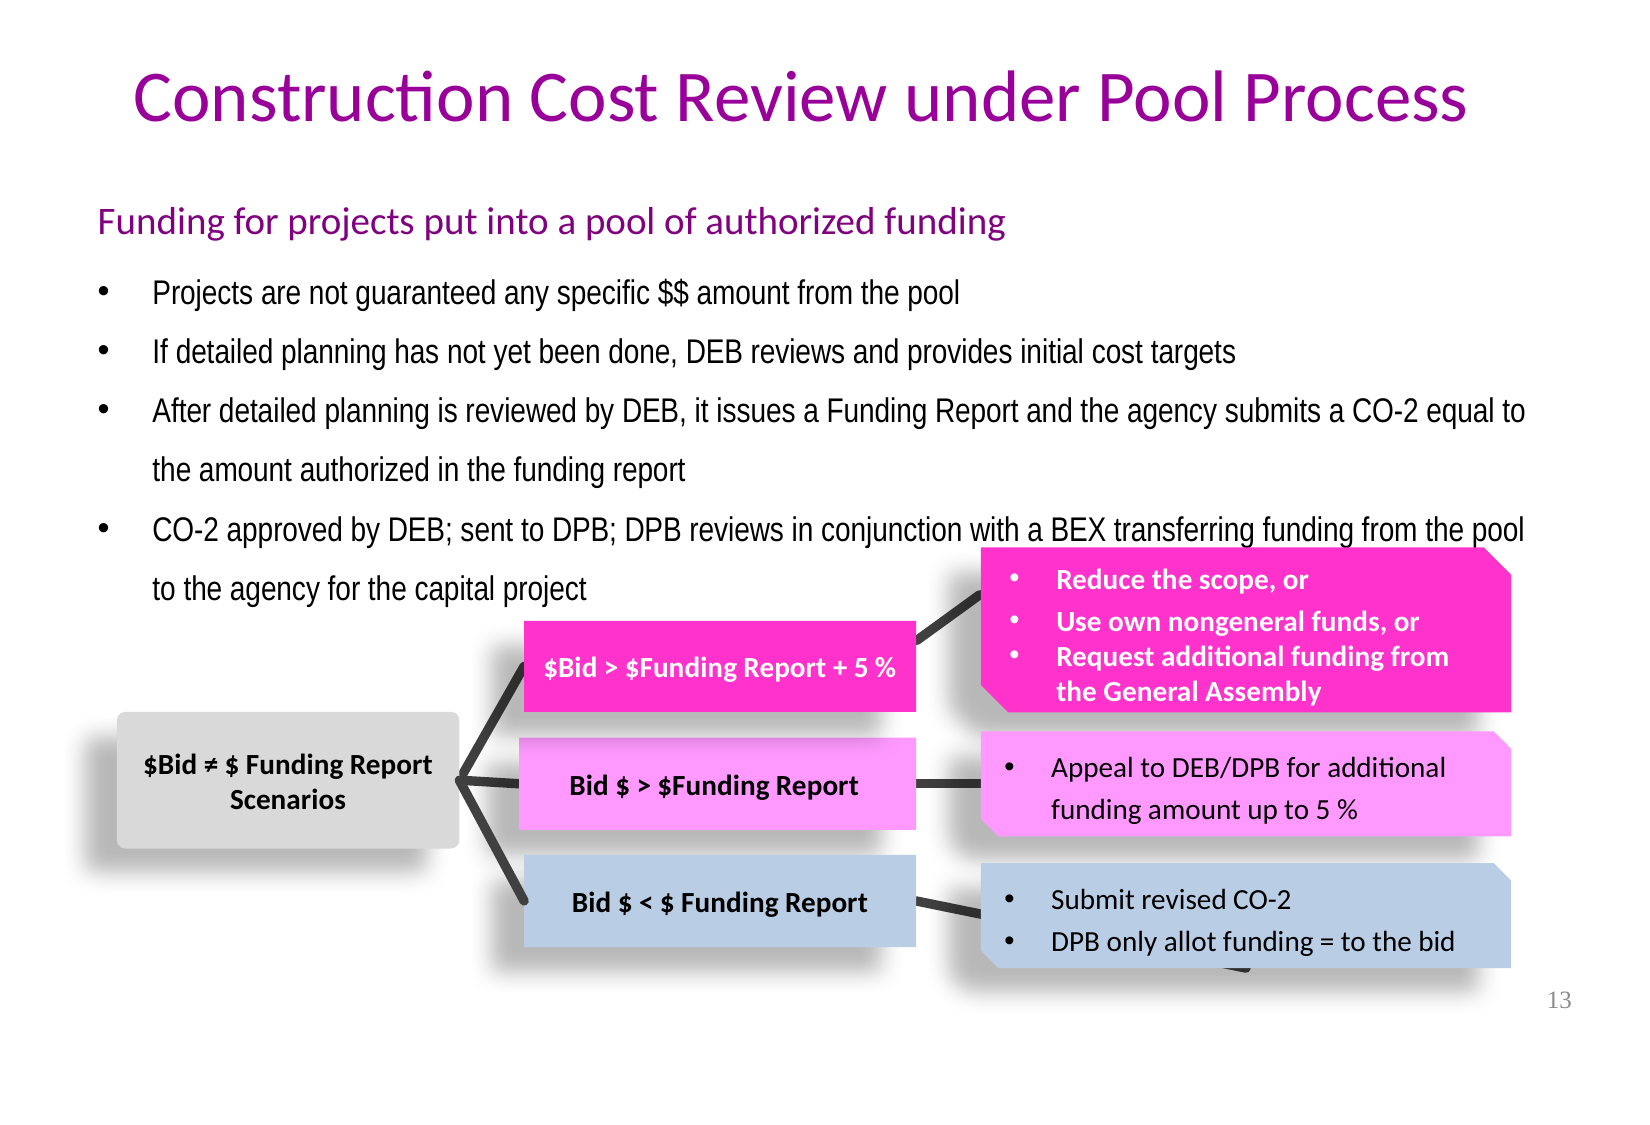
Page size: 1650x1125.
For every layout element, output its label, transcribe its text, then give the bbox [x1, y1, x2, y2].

list Funding for projects put into a pool of authorized funding Projects are not guaranteed any specific $$ amount from the pool If detailed planning has not yet been done, DEB reviews and provides initial cost targets After detailed planning is reviewed by DEB, it issues a Funding Report and the agency submits a CO-2 equal to the amount authorized in the funding report CO-2 approved by DEB; sent to DPB; DPB reviews in conjunction with a BEX transferring funding from the pool to the agency for the capital project [82, 166, 1552, 619]
text_box Bid $ > $Funding Report [529, 736, 918, 832]
text_box Appeal to DEB/DPB for additional funding amount up to 5 % [980, 730, 1512, 838]
text_box Bid $ < $ Funding Report [522, 853, 918, 949]
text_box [459, 666, 525, 779]
slide_number 13 [1201, 969, 1587, 1029]
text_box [915, 900, 982, 916]
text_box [459, 779, 525, 902]
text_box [916, 594, 980, 641]
text_box $Bid > $Funding Report + 5 % [522, 619, 918, 714]
text_box Submit revised CO-2 DPB only allot funding = to the bid [980, 862, 1512, 969]
title Construction Cost Review under Pool Process [51, 50, 1552, 222]
text_box Reduce the scope, or Use own nongeneral funds, or Request additional funding from the General Assembly [980, 546, 1512, 714]
text_box $Bid ≠ $ Funding Report Scenarios [114, 709, 454, 851]
